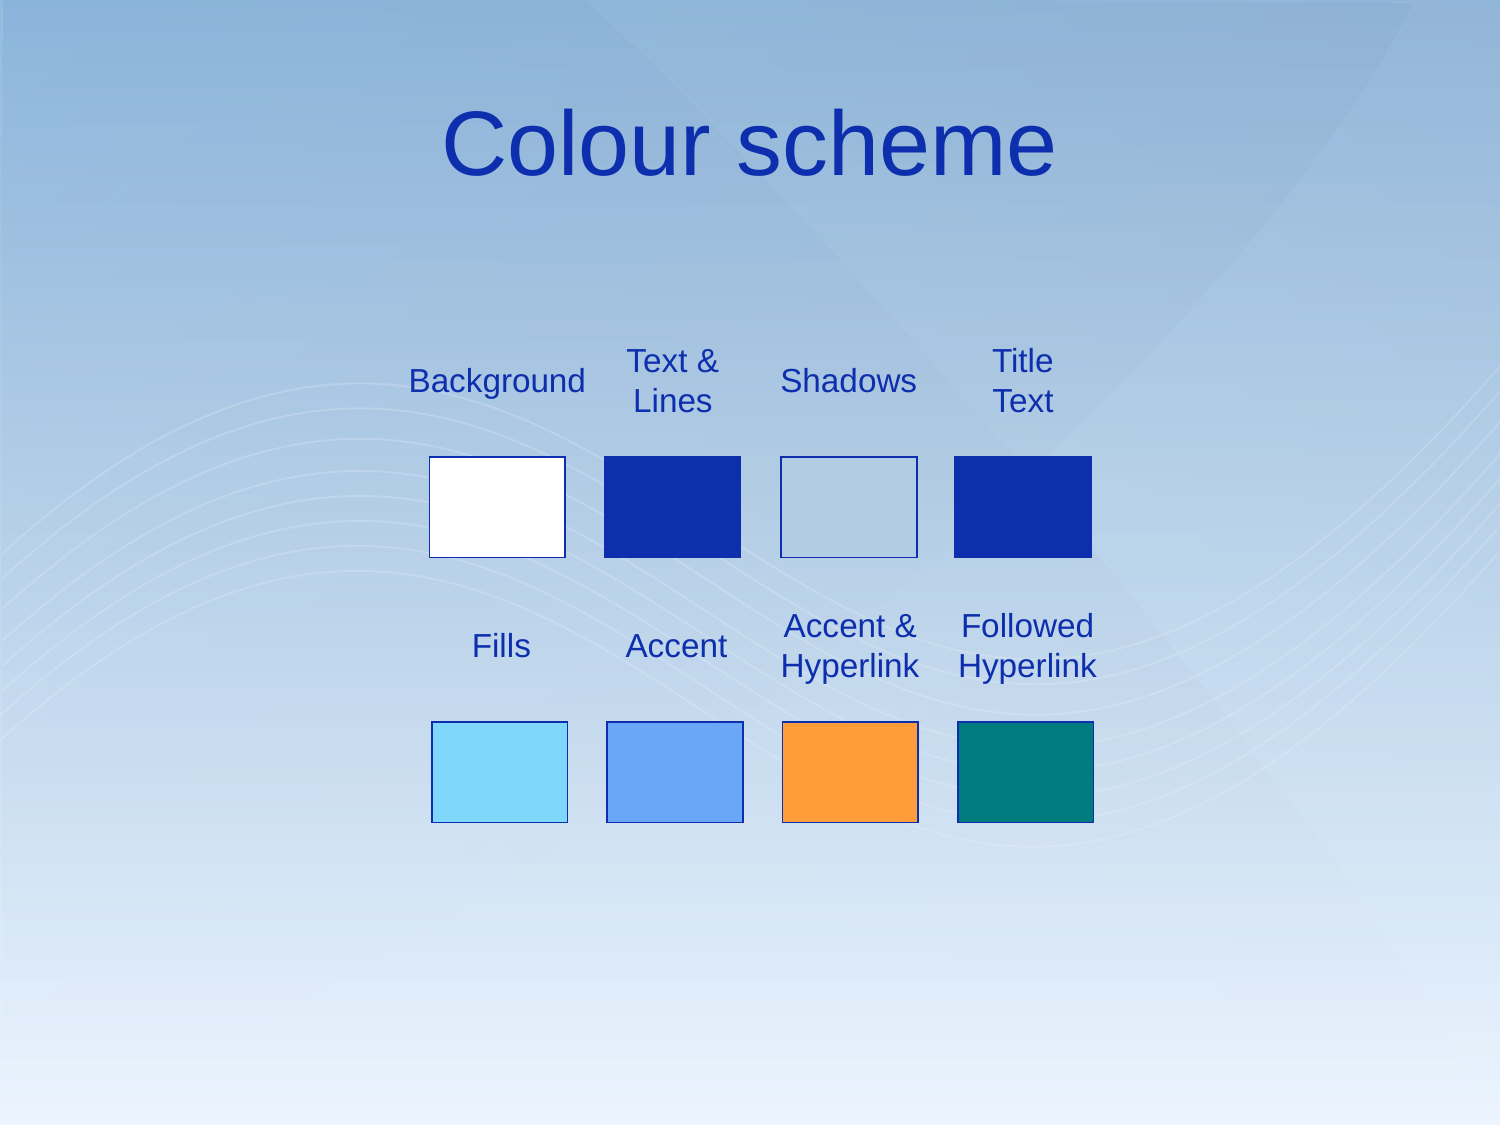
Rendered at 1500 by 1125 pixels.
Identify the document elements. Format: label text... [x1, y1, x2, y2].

text_box Background [393, 352, 602, 407]
text_box [604, 457, 741, 558]
text_box Fills [457, 617, 547, 672]
text_box Accent & Hyperlink [765, 597, 935, 692]
text_box [607, 722, 743, 823]
text_box [955, 457, 1091, 558]
text_box Followed Hyperlink [943, 596, 1112, 692]
text_box [781, 457, 917, 558]
text_box Text & Lines [611, 332, 735, 427]
text_box [782, 722, 919, 823]
title Colour scheme [75, 45, 1425, 233]
text_box [432, 722, 568, 823]
text_box [429, 457, 566, 558]
text_box Accent [610, 617, 743, 672]
text_box [958, 722, 1094, 823]
text_box Title Text [977, 332, 1069, 427]
text_box Shadows [765, 352, 933, 407]
